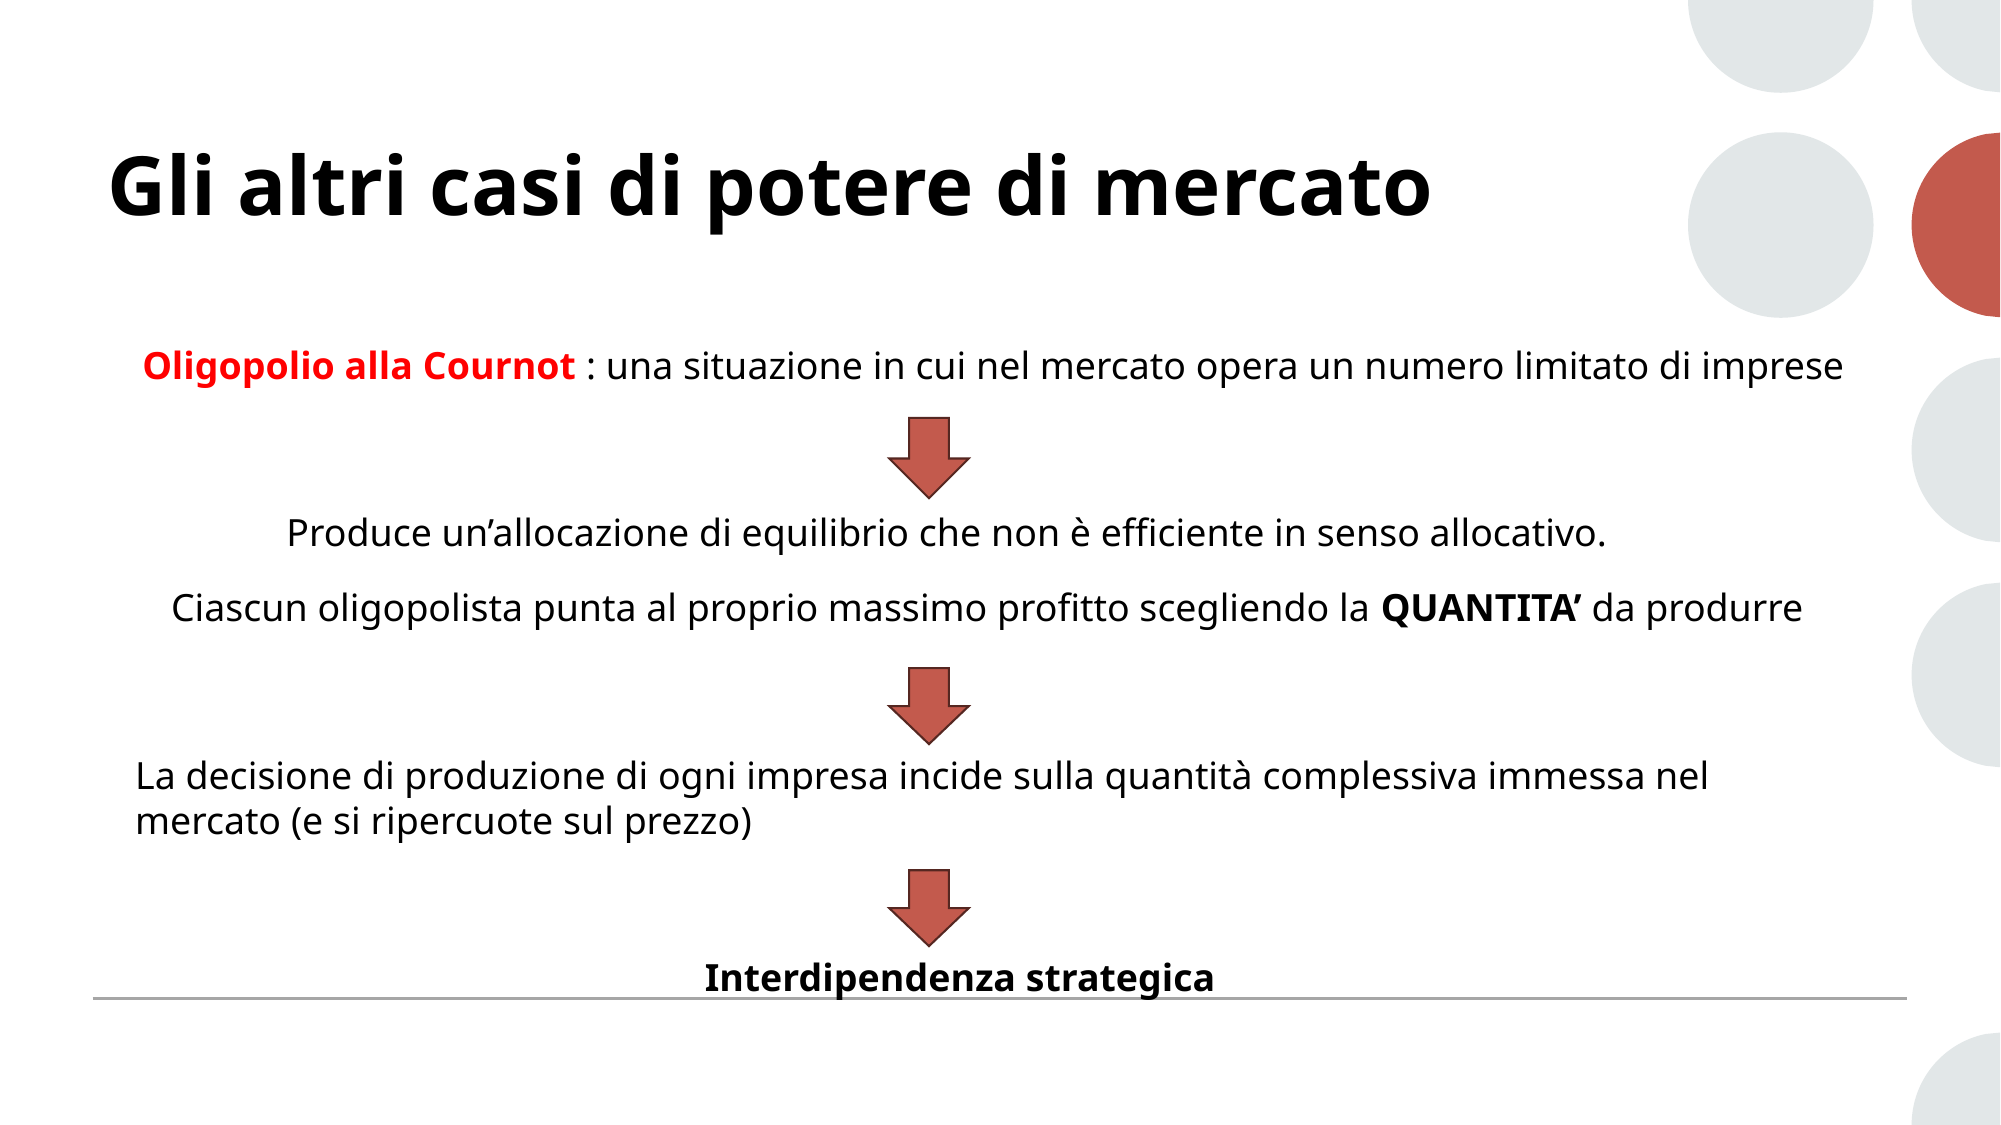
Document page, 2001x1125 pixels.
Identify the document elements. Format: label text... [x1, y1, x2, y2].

text_box [886, 416, 972, 500]
text_box La decisione di produzione di ogni impresa incide sulla quantità complessiva immessa nel mercato (e si ripercuote sul prezzo) [120, 744, 1840, 850]
text_box Ciascun oligopolista punta al proprio massimo profitto scegliendo la QUANTITA’ da produrre [156, 576, 1819, 637]
text_box Produce un’allocazione di equilibrio che non è efficiente in senso allocativo. [271, 501, 1624, 562]
text_box [886, 667, 972, 744]
text_box Interdipendenza strategica [689, 946, 1231, 1006]
text_box Oligopolio alla Cournot : una situazione in cui nel mercato opera un numero limitato di imprese [127, 334, 1861, 395]
title Gli altri casi di potere di mercato [92, 126, 1467, 335]
text_box [886, 869, 972, 946]
